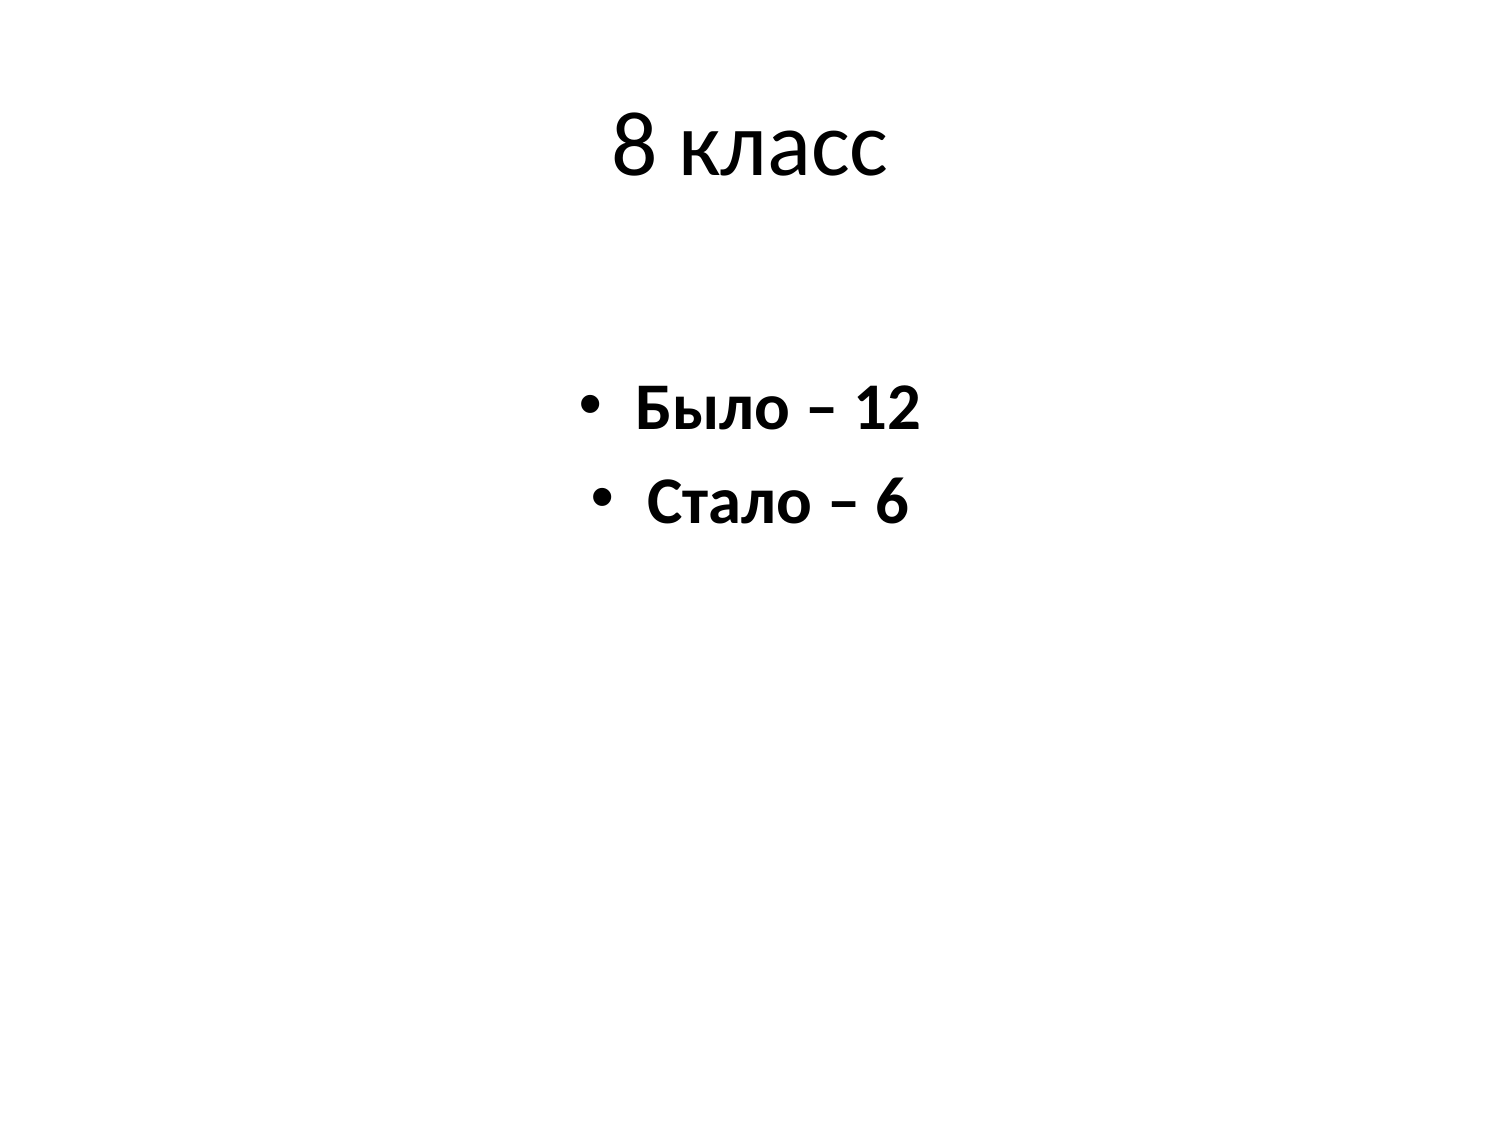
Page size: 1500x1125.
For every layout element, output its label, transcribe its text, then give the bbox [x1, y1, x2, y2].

list Было – 12 Стало – 6 [75, 262, 1425, 1005]
title 8 класс [75, 45, 1425, 233]
